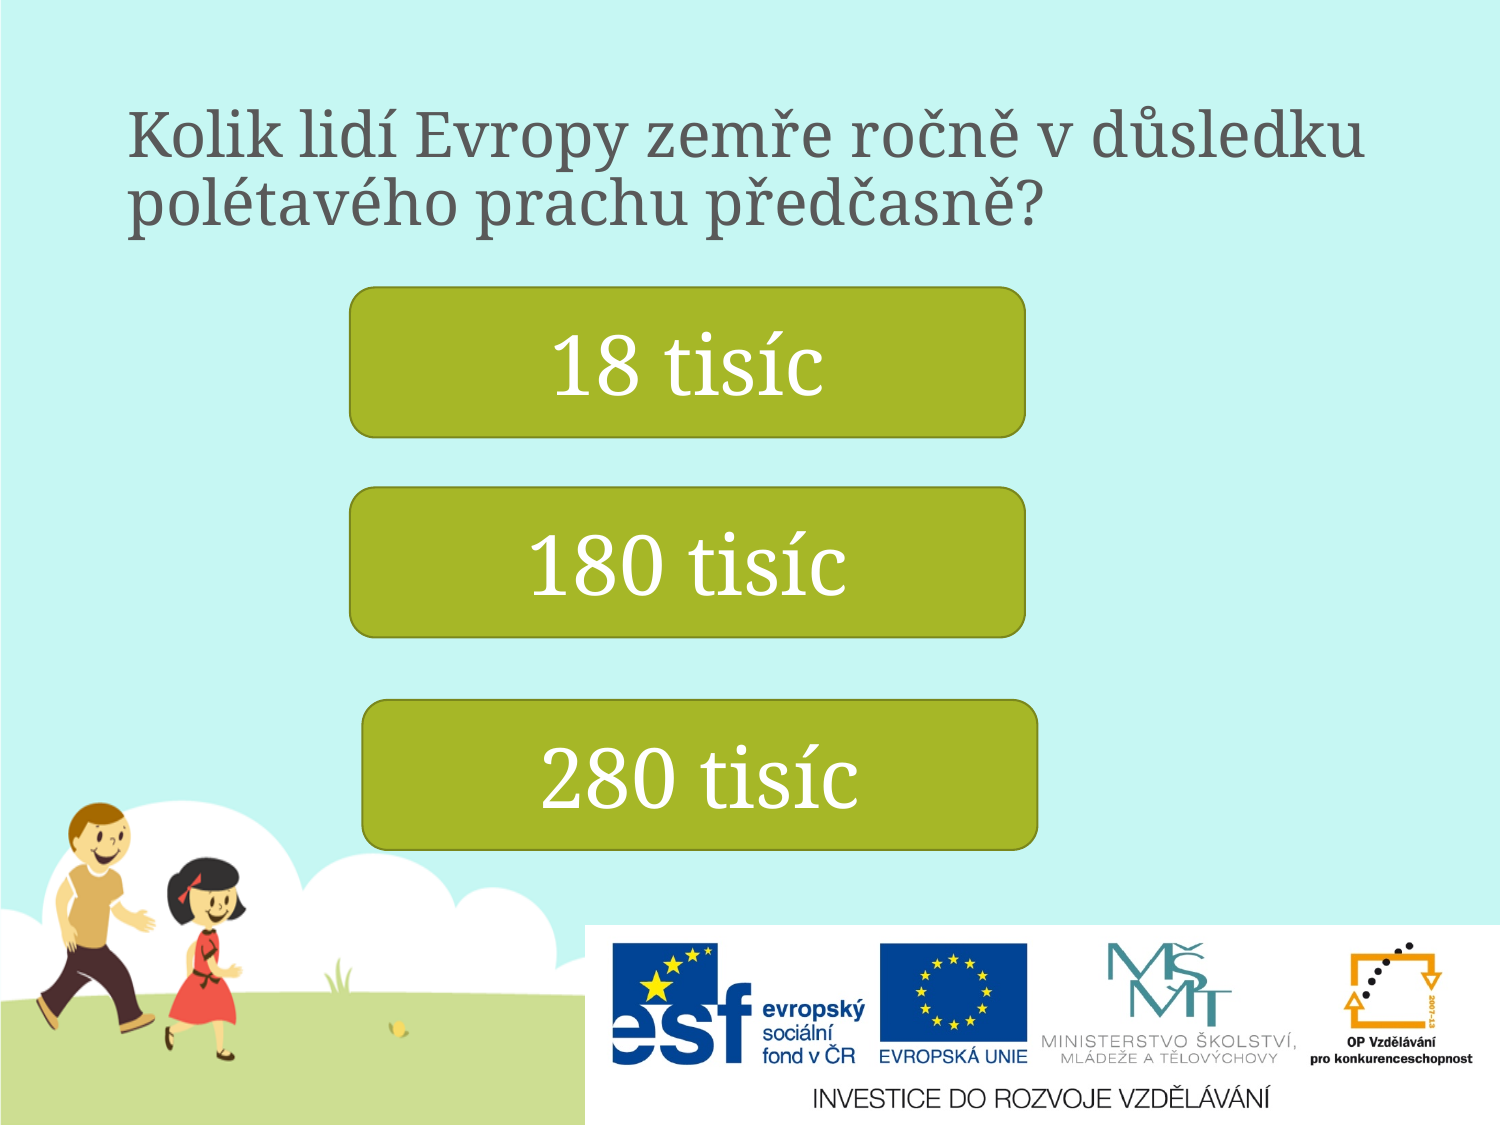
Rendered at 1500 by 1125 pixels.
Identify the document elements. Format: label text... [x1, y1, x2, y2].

text_box 18 tisíc [348, 286, 1026, 439]
text_box 180 tisíc [348, 486, 1026, 639]
title Kolik lidí Evropy zemře ročně v důsledku polétavého prachu předčasně? [112, 50, 1425, 247]
picture [0, 0, 1500, 1125]
text_box 280 tisíc [361, 698, 1039, 851]
